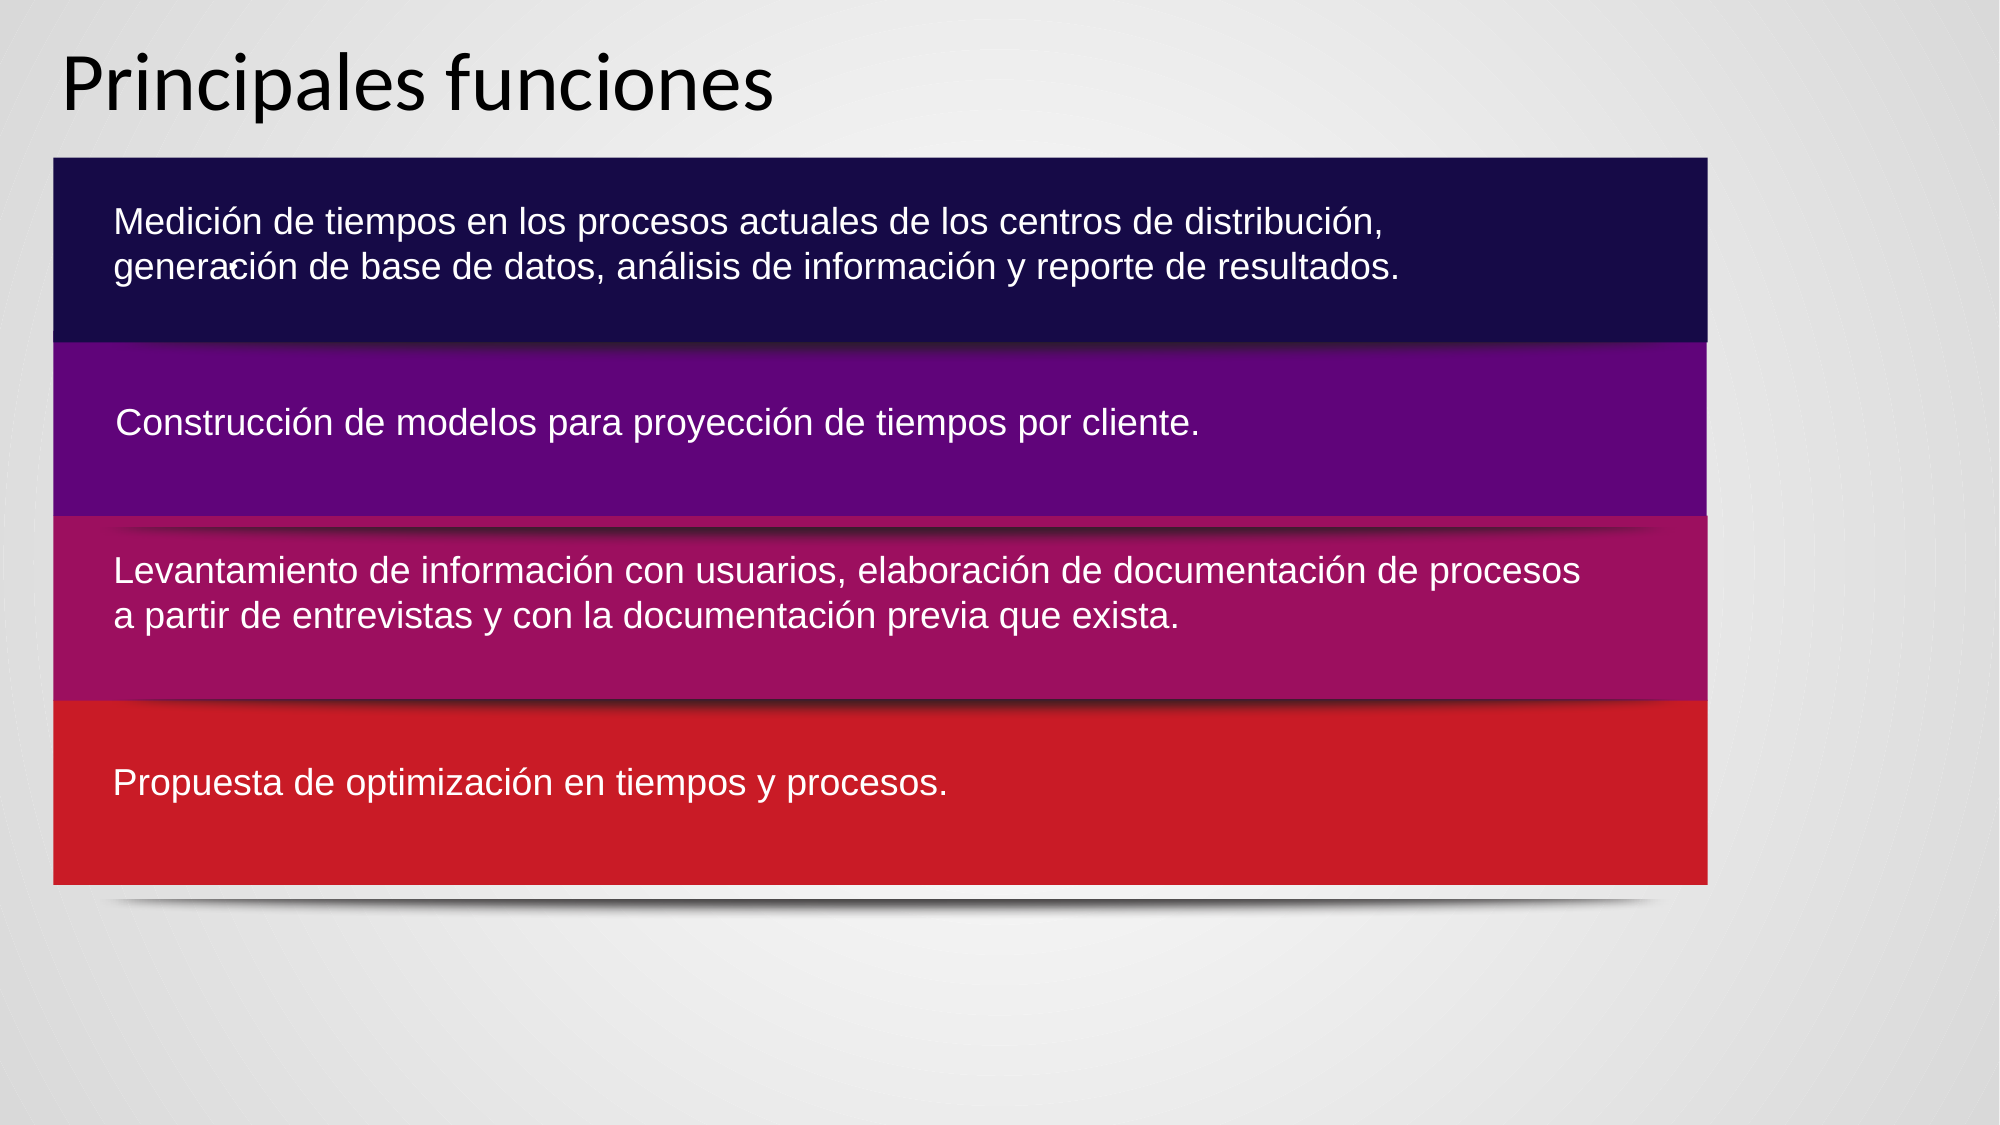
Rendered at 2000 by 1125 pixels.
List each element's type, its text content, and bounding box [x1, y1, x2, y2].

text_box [53, 526, 1708, 698]
text_box Principales funciones [47, 20, 1246, 135]
picture [40, 899, 1689, 940]
picture [40, 526, 1695, 567]
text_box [53, 157, 1708, 383]
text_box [53, 751, 1708, 886]
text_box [53, 391, 1707, 517]
picture [53, 699, 1708, 740]
